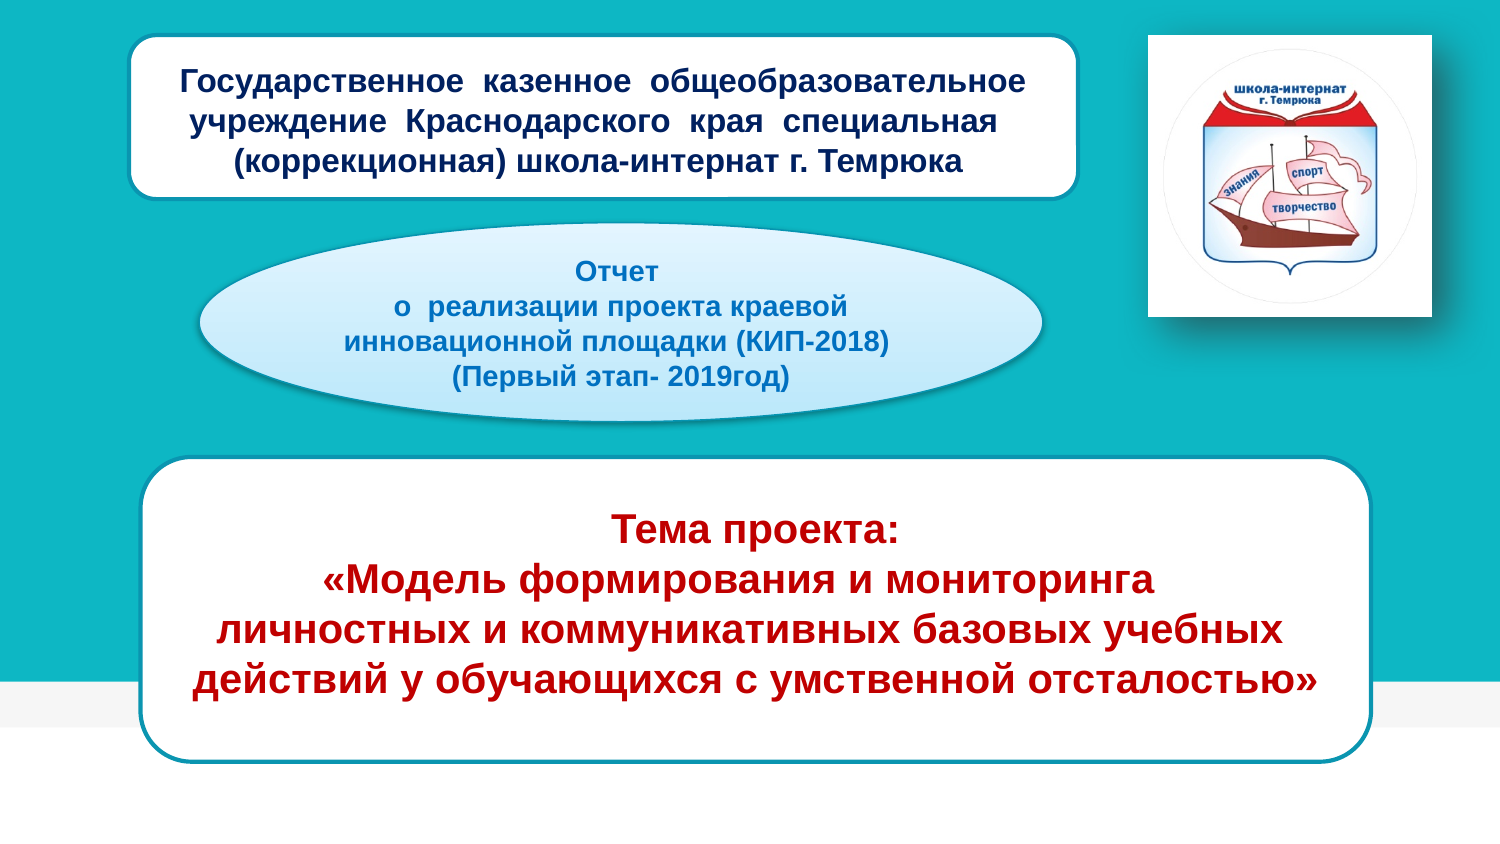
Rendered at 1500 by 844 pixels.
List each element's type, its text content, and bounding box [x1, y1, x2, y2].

text_box Отчет о реализации проекта краевой инновационной площадки (КИП-2018) (Первый этап- 2019год) [198, 221, 1044, 423]
text_box Государственное казенное общеобразовательное учреждение Краснодарского края специальная (коррекционная) школа-интернат г. Темрюка [126, 32, 1081, 202]
picture [1148, 34, 1433, 317]
text_box Тема проекта: «Модель формирования и мониторинга личностных и коммуникативных базовых учебных действий у обучающихся с умственной отсталостью» [138, 454, 1374, 764]
